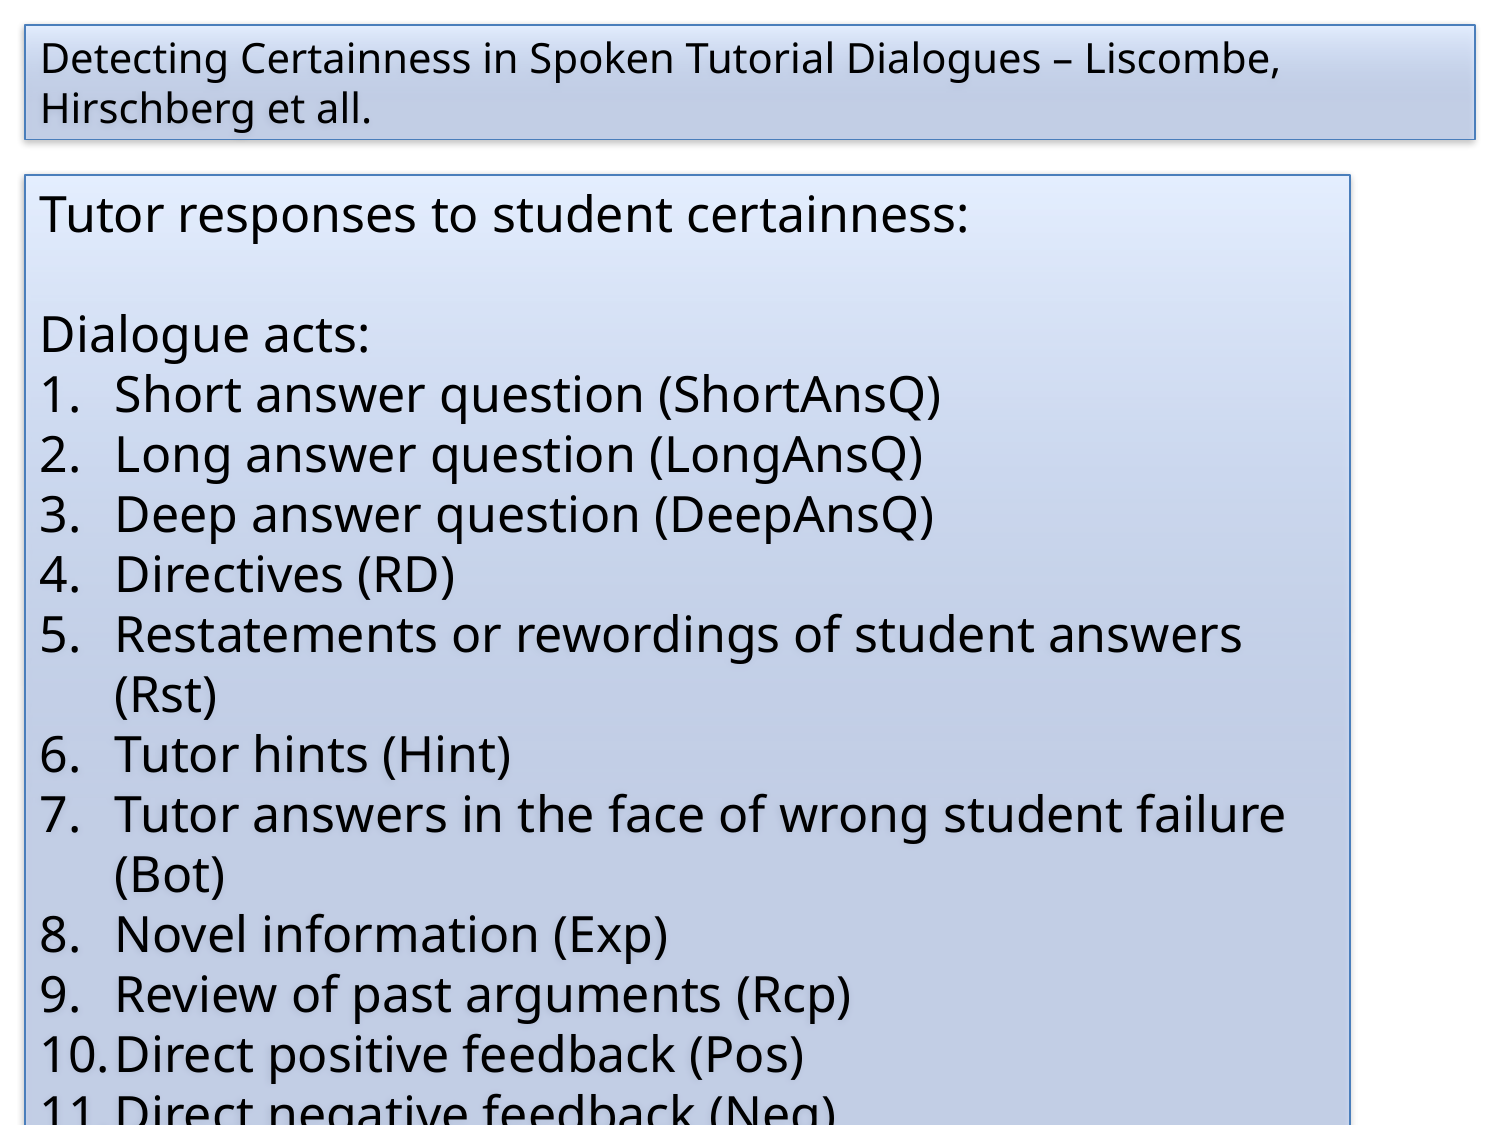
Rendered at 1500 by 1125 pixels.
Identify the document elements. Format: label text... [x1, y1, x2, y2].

text_box Tutor responses to student certainness: Dialogue acts: Short answer question (ShortAnsQ) Long answer question (LongAnsQ) Deep answer question (DeepAnsQ) Directives (RD) Restatements or rewordings of student answers (Rst) Tutor hints (Hint) Tutor answers in the face of wrong student failure (Bot) Novel information (Exp) Review of past arguments (Rcp) Direct positive feedback (Pos) Direct negative feedback (Neg) [24, 174, 1351, 1125]
text_box Detecting Certainness in Spoken Tutorial Dialogues – Liscombe, Hirschberg et all. [24, 24, 1476, 140]
